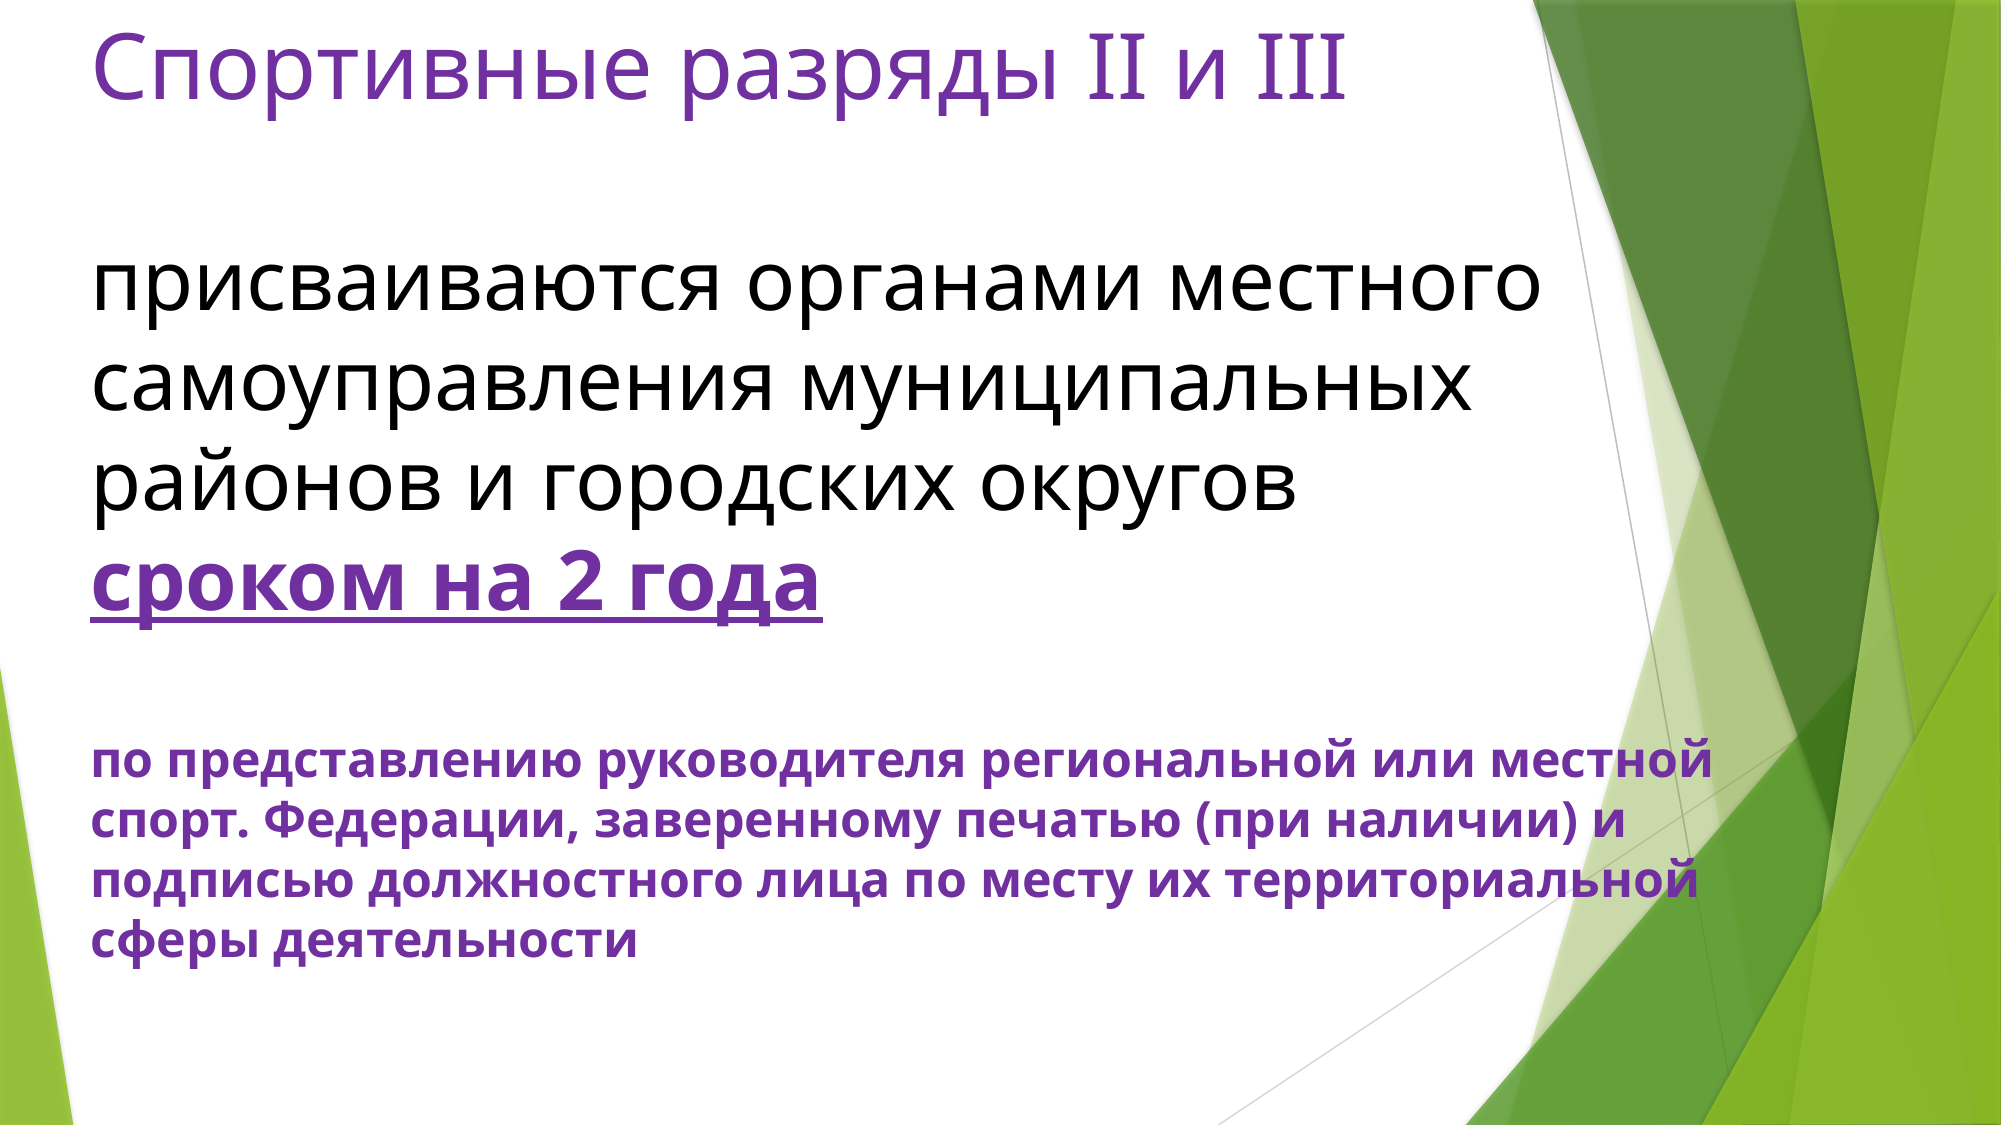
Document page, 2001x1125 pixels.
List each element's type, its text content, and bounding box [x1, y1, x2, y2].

title Спортивные разряды II и III присваиваются органами местного самоуправления муниципальных районов и городских округов сроком на 2 года по представлению руководителя региональной или местной спорт. Федерации, заверенному печатью (при наличии) и подписью должностного лица по месту их территориальной сферы деятельности [75, 0, 1848, 1110]
